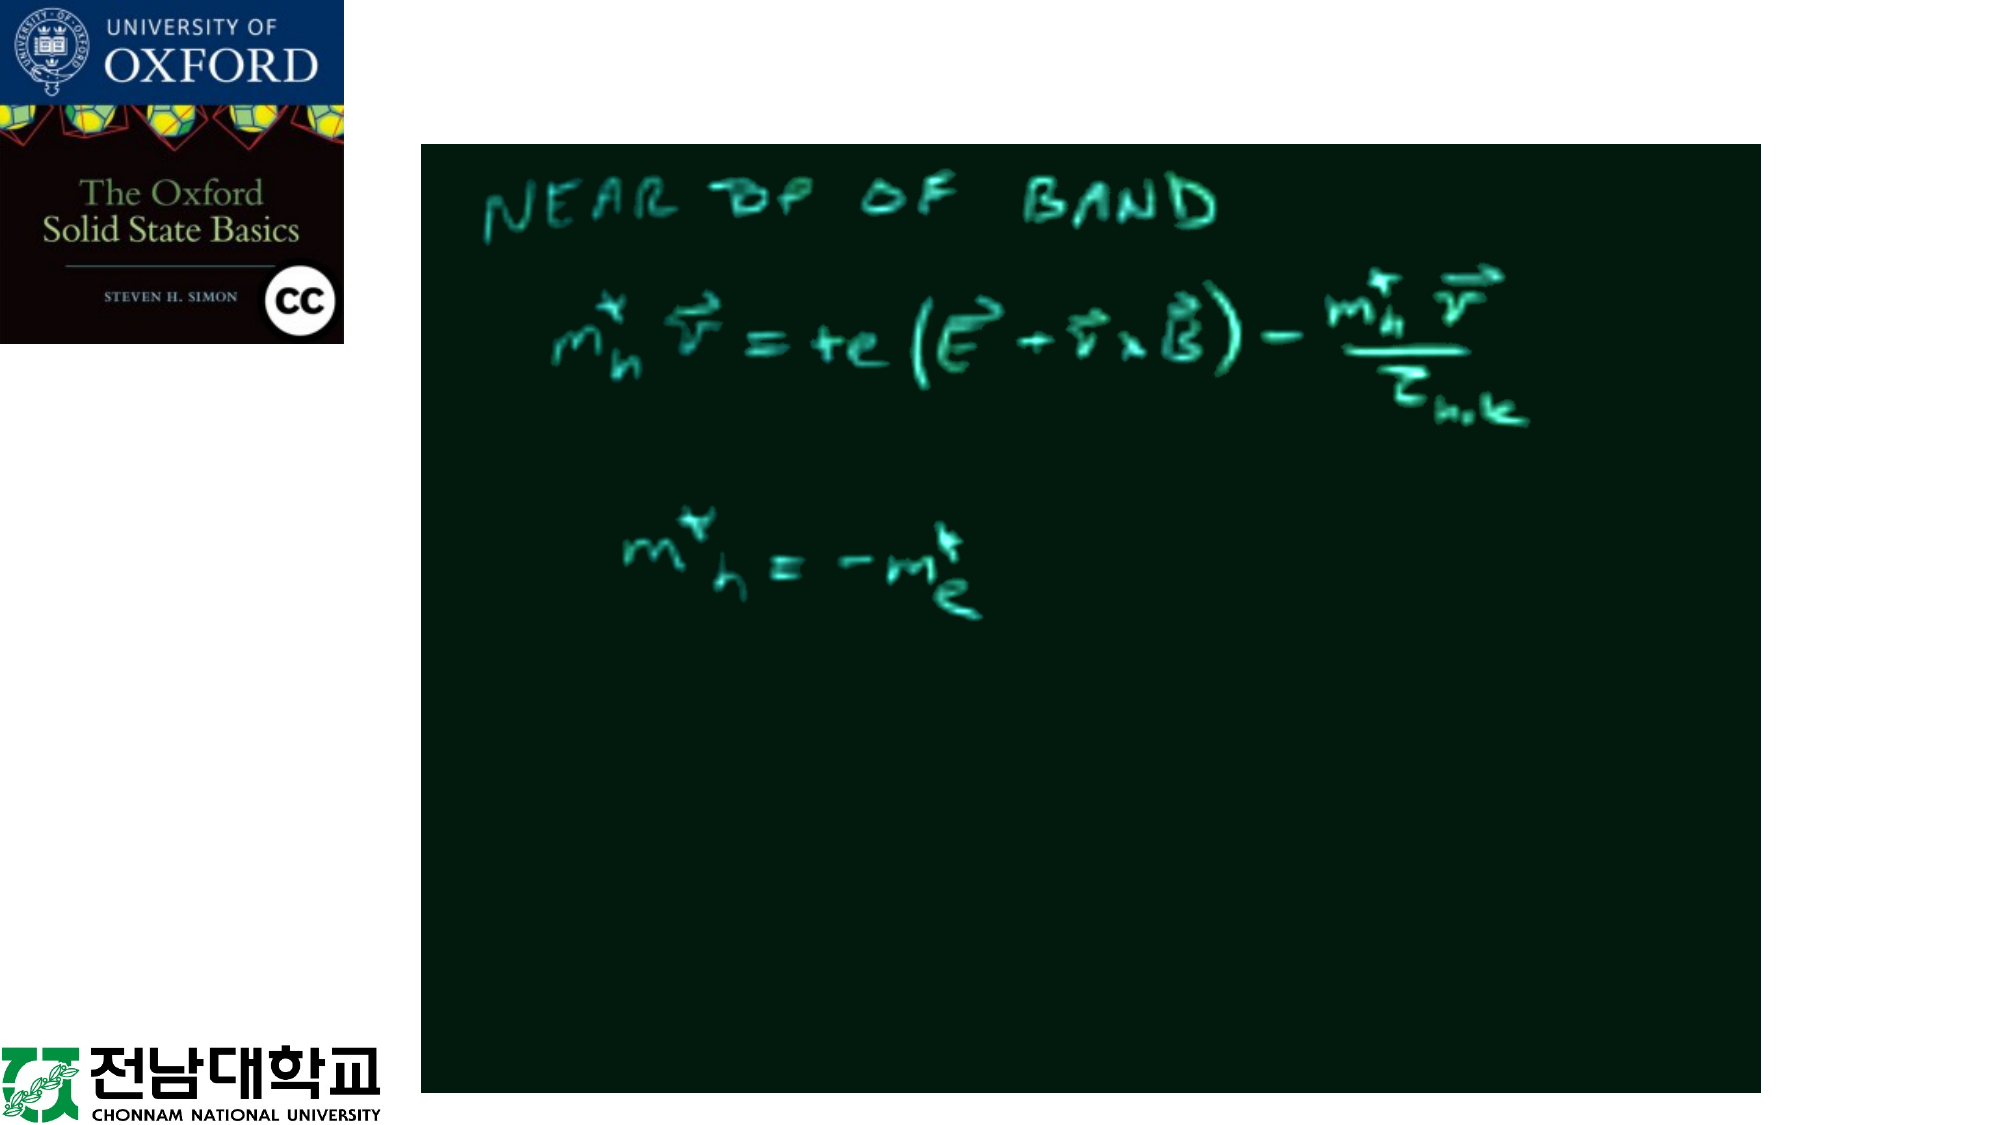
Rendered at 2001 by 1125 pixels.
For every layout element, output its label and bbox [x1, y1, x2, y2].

picture [2, 1045, 381, 1123]
picture [0, 0, 344, 344]
picture [421, 144, 1761, 1093]
